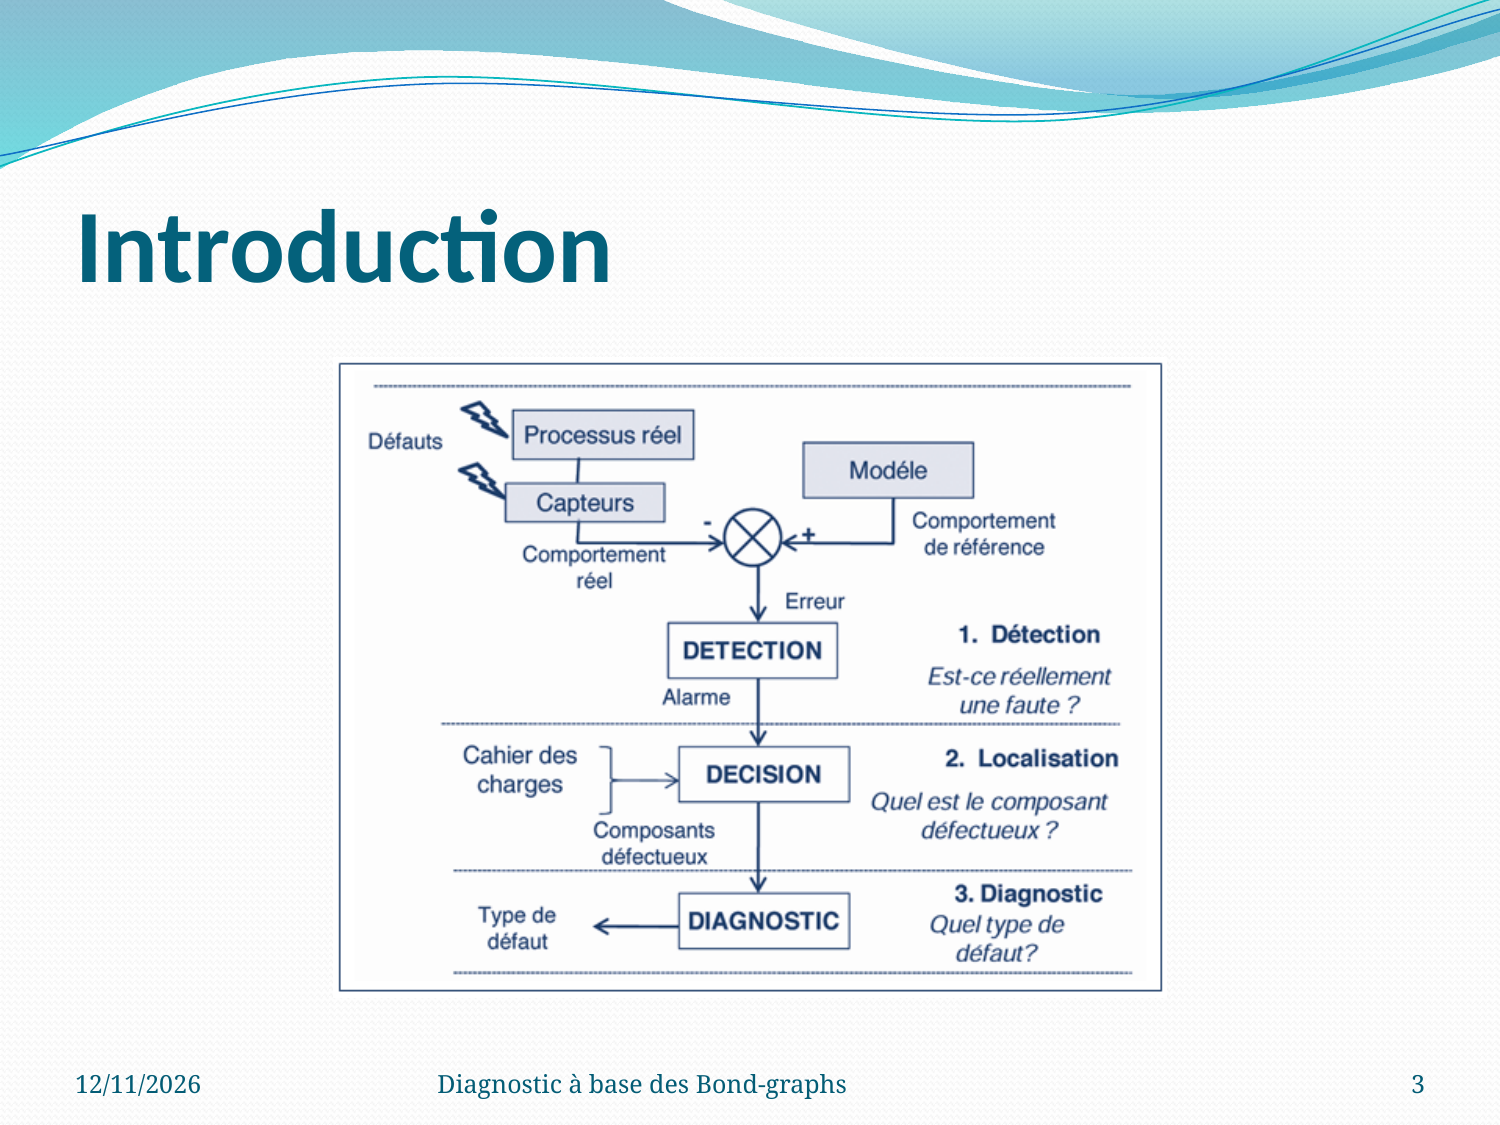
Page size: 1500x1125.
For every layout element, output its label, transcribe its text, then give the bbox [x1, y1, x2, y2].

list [333, 356, 1167, 998]
slide_number 3 [1299, 1042, 1425, 1103]
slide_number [75, 1042, 425, 1103]
title Introduction [75, 115, 1425, 303]
footer Diagnostic à base des Bond-graphs [437, 1042, 988, 1103]
